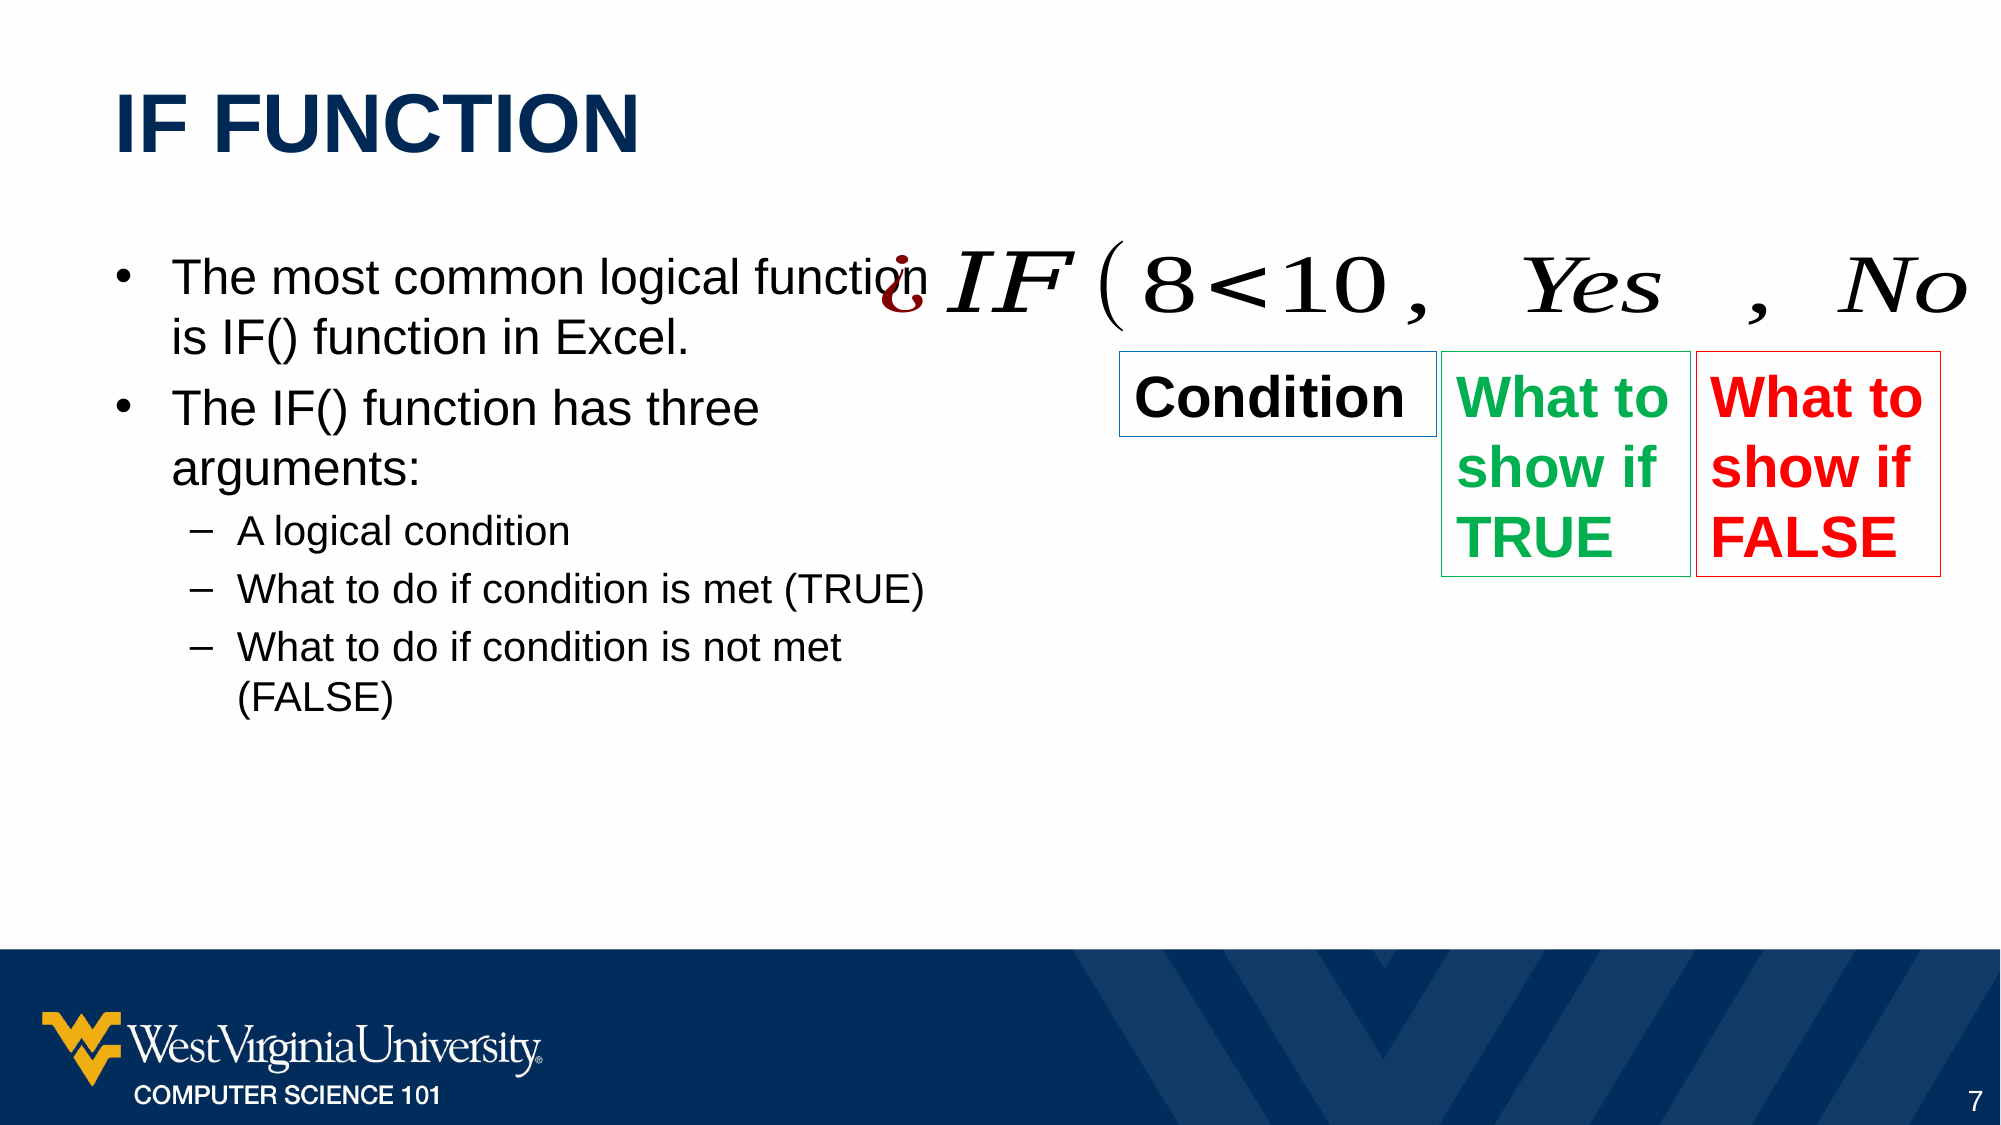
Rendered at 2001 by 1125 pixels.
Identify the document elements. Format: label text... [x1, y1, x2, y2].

picture [0, 0, 2001, 1125]
slide_number 7 [1532, 1074, 1999, 1125]
list The most common logical function is IF() function in Excel. The IF() function has three arguments: A logical condition What to do if condition is met (TRUE) What to do if condition is not met (FALSE) [99, 237, 984, 938]
title IF function [99, 24, 1900, 213]
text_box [877, 234, 2000, 650]
